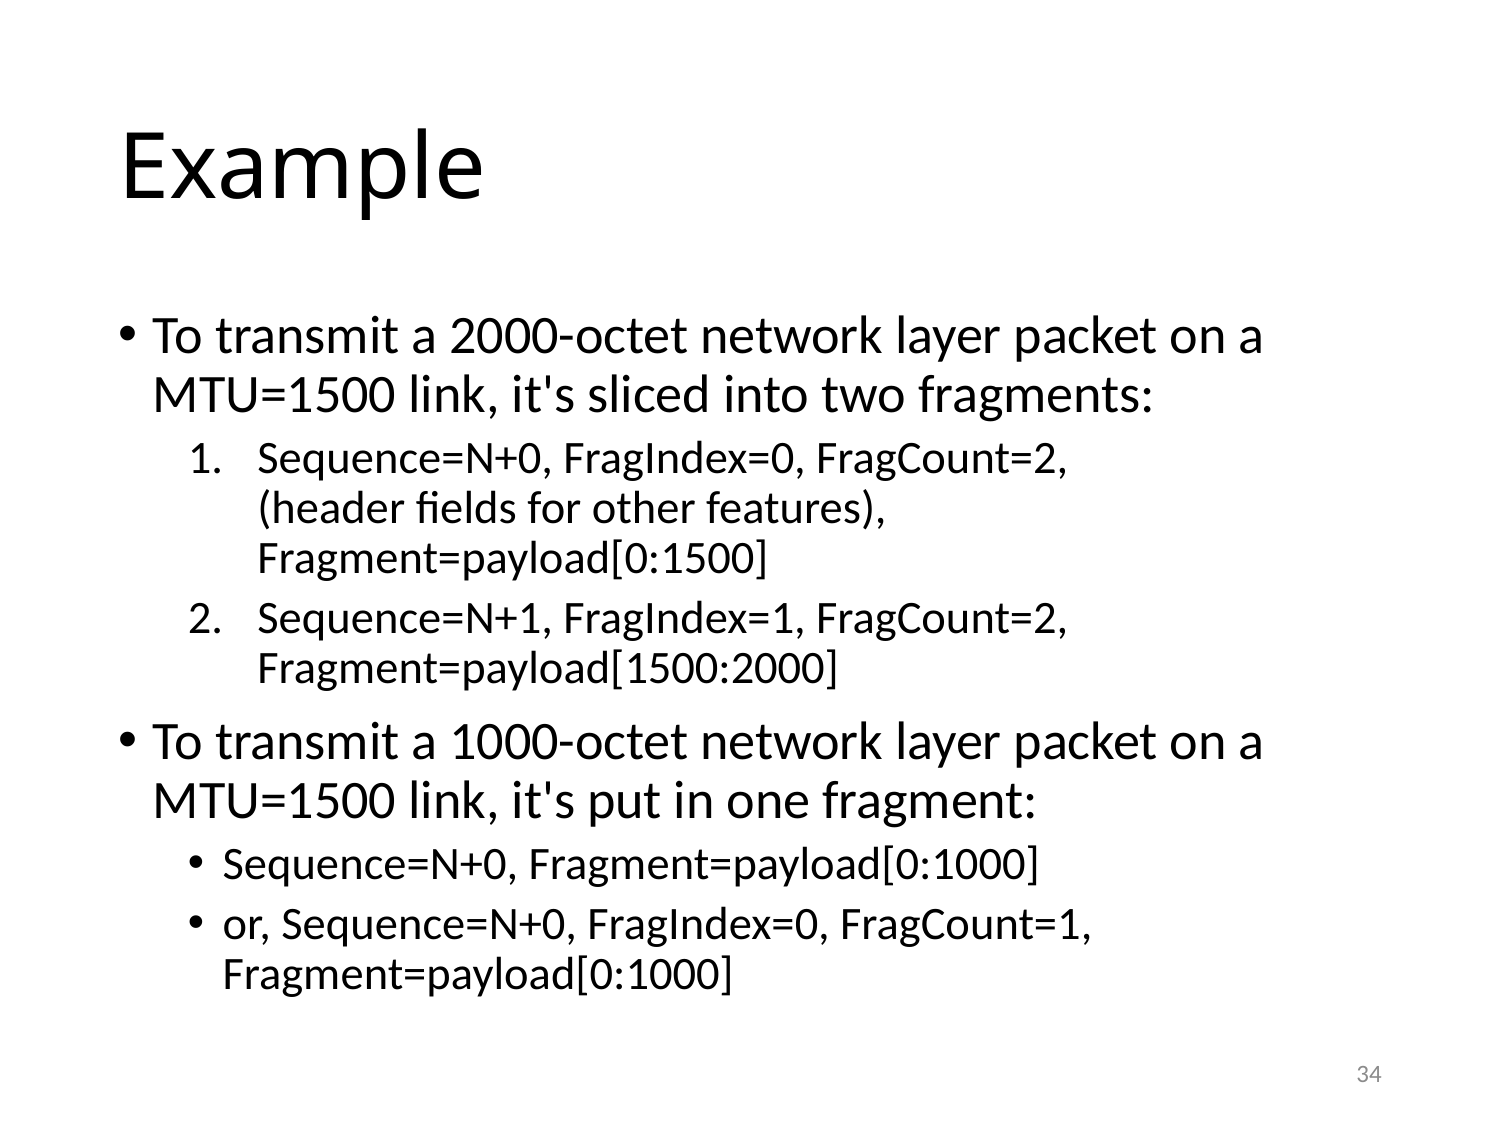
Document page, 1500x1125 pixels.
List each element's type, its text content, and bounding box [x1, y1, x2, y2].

slide_number 34 [1059, 1042, 1397, 1103]
title Example [103, 59, 1397, 278]
list To transmit a 2000-octet network layer packet on a MTU=1500 link, it's sliced into two fragments: Sequence=N+0, FragIndex=0, FragCount=2, (header fields for other features), Fragment=payload[0:1500] Sequence=N+1, FragIndex=1, FragCount=2, Fragment=payload[1500:2000] To transmit a 1000-octet network layer packet on a MTU=1500 link, it's put in one fragment: Sequence=N+0, Fragment=payload[0:1000] or, Sequence=N+0, FragIndex=0, FragCount=1, Fragment=payload[0:1000] [103, 299, 1397, 1014]
